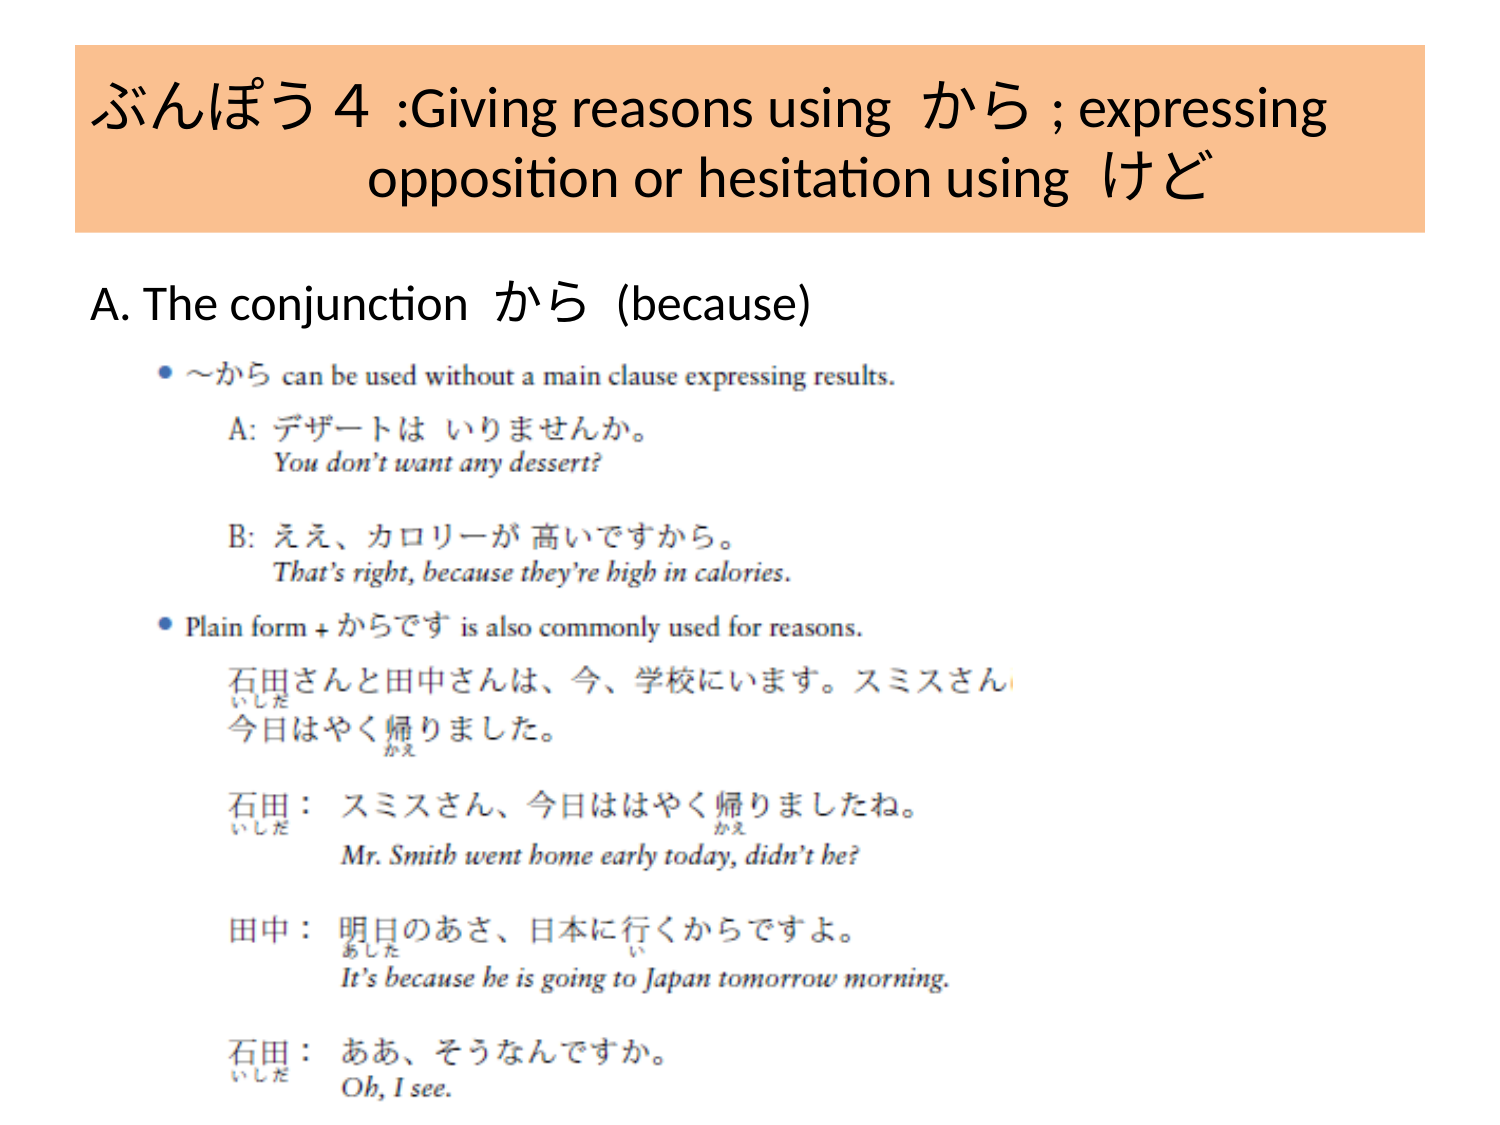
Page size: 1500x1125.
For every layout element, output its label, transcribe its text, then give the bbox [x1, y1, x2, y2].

picture [124, 341, 1013, 1112]
list A. The conjunction から (because) [75, 262, 1500, 1005]
title ぶんぽう４:Giving reasons using から; expressing opposition or hesitation using けど [75, 45, 1425, 233]
